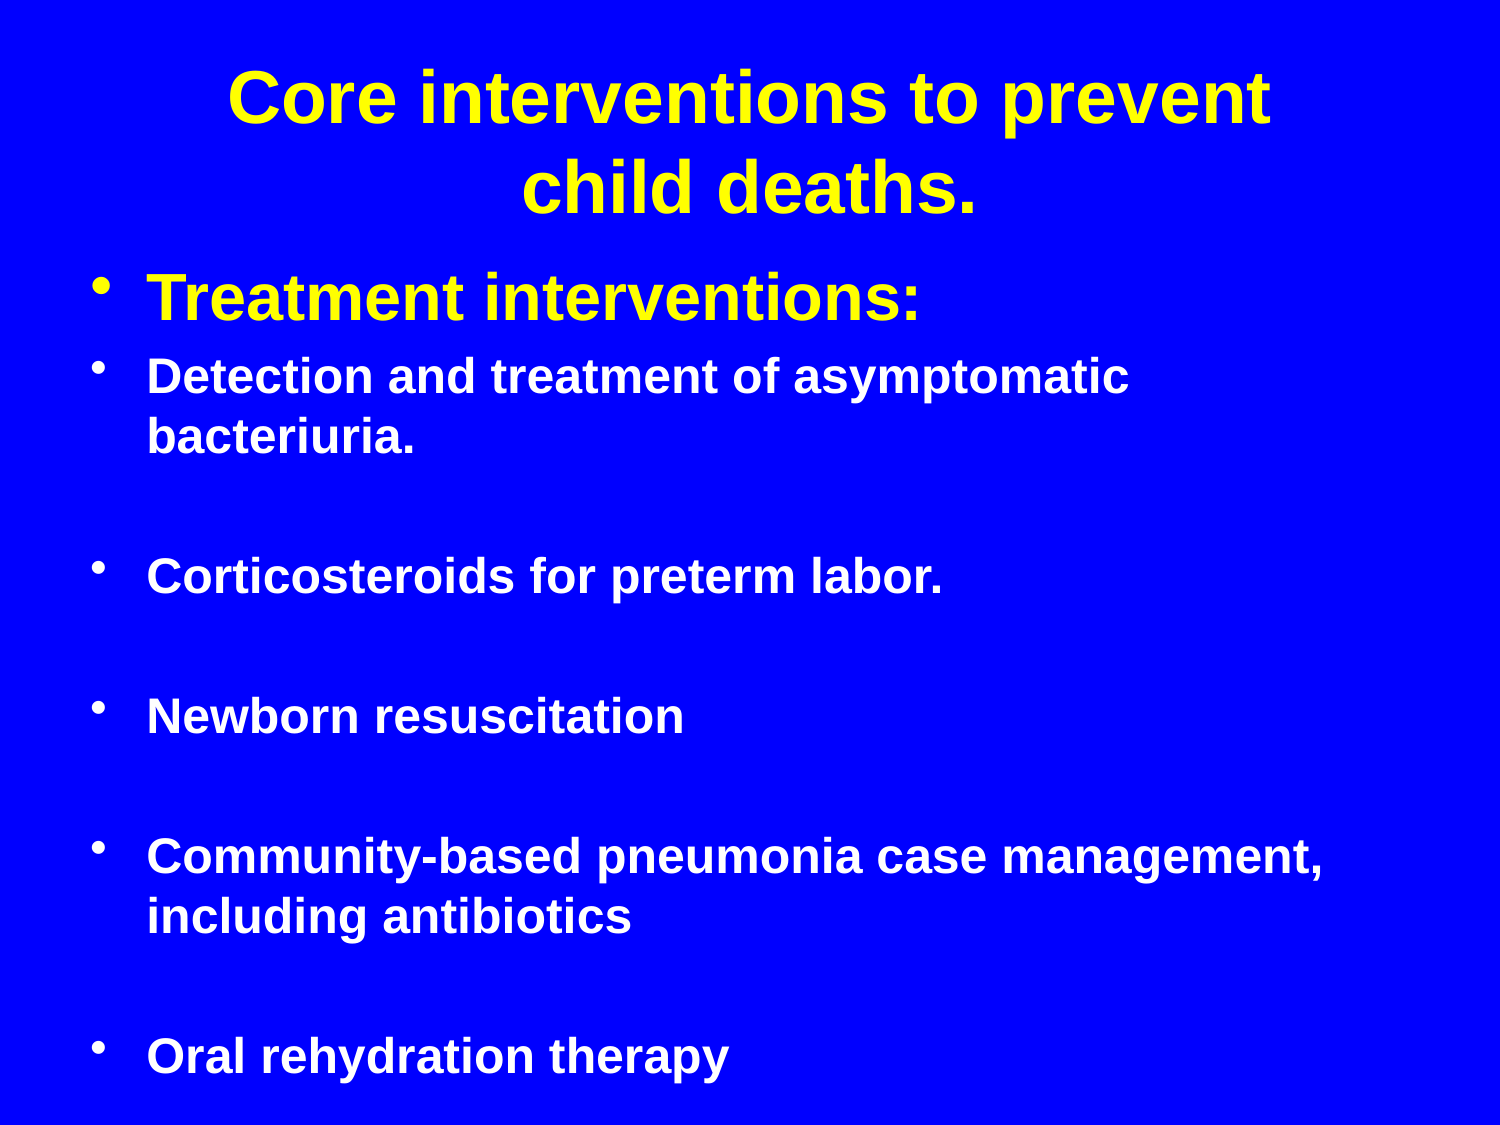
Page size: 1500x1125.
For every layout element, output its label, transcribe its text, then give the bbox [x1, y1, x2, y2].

title Core interventions to prevent child deaths. [74, 44, 1426, 233]
list Treatment interventions: Detection and treatment of asymptomatic bacteriuria. Corticosteroids for preterm labor. Newborn resuscitation Community-based pneumonia case management, including antibiotics Oral rehydration therapy [74, 245, 1426, 1125]
